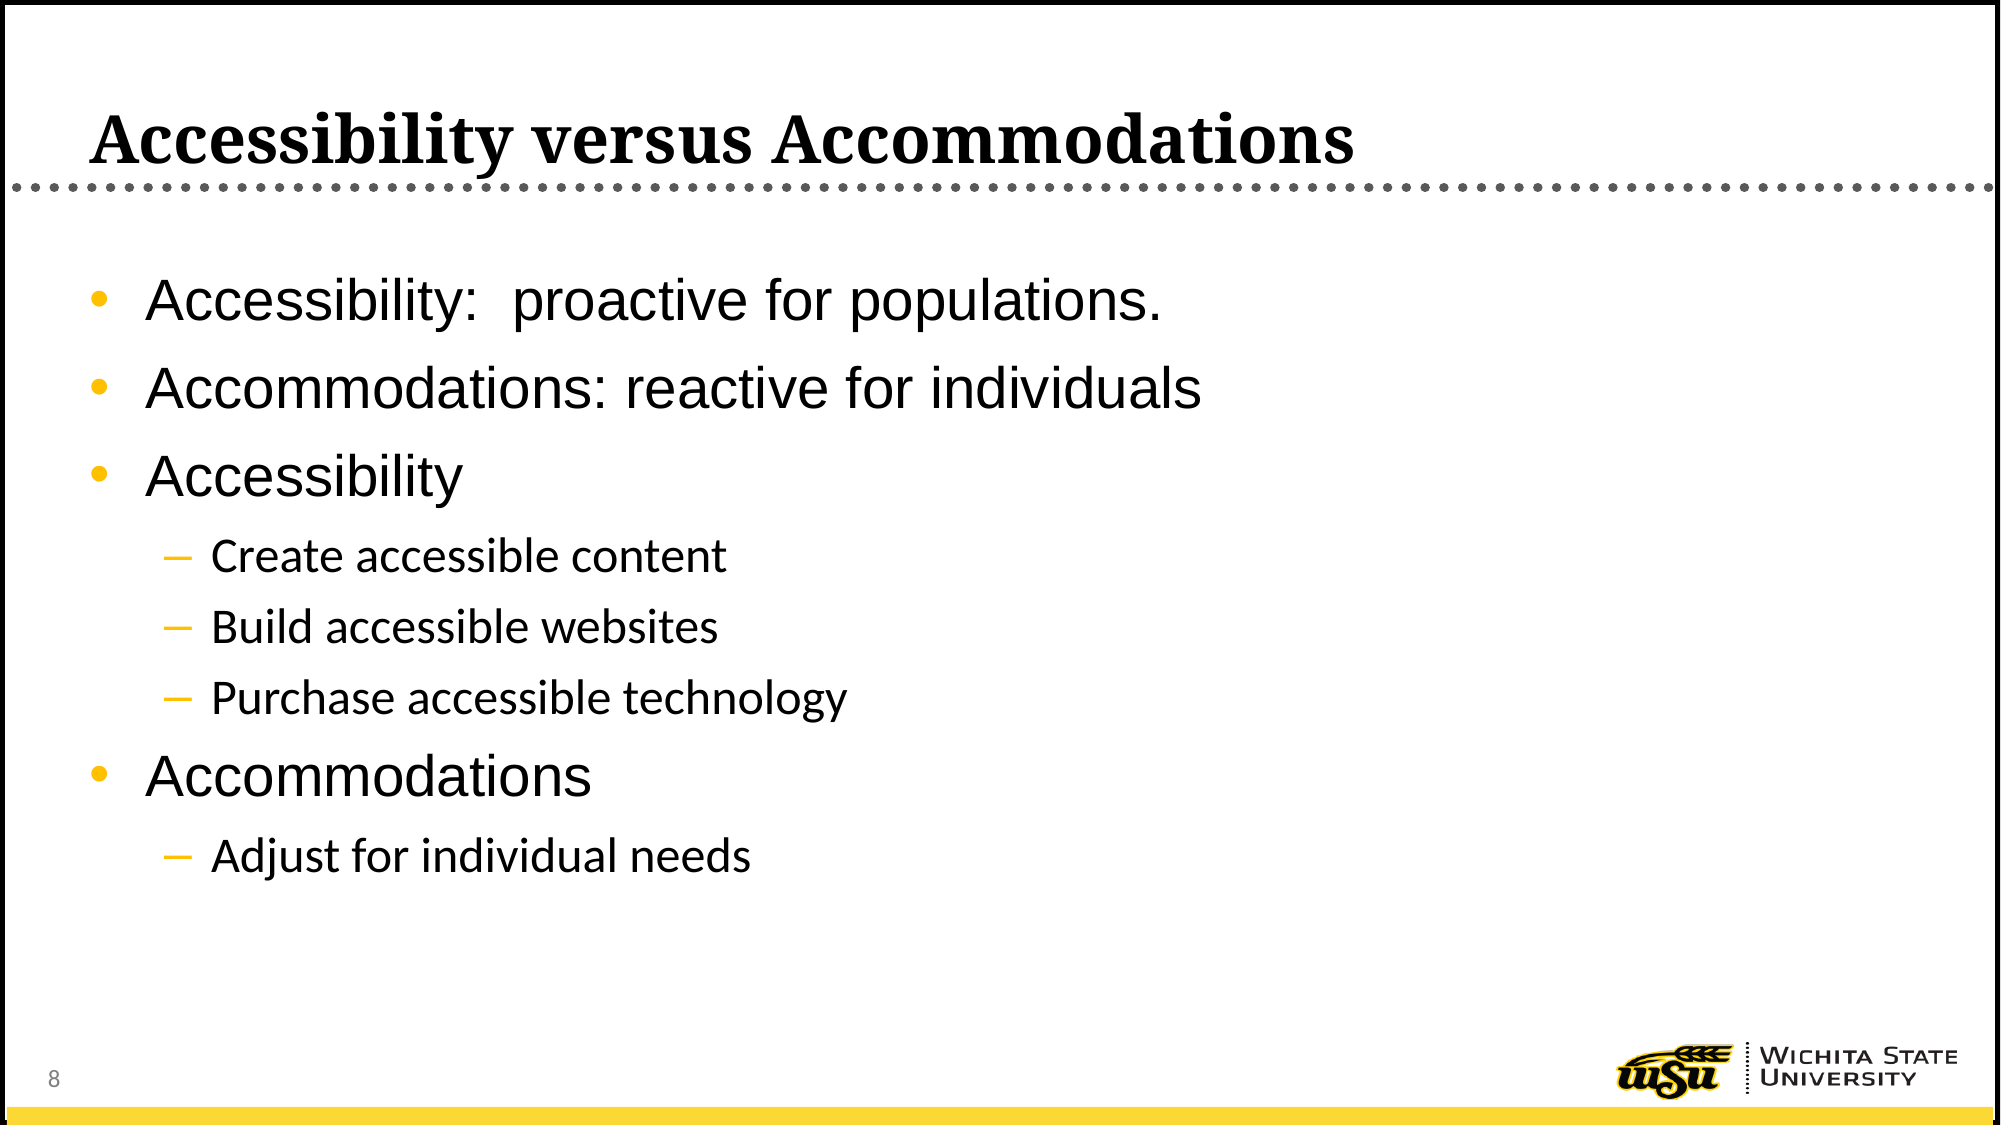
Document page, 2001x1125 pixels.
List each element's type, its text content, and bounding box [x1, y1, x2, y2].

list Accessibility: proactive for populations. Accommodations: reactive for individuals Accessibility Create accessible content Build accessible websites Purchase accessible technology Accommodations Adjust for individual needs [73, 262, 1875, 1006]
picture [1616, 1042, 1957, 1100]
title Accessibility versus Accommodations [73, 44, 1934, 185]
